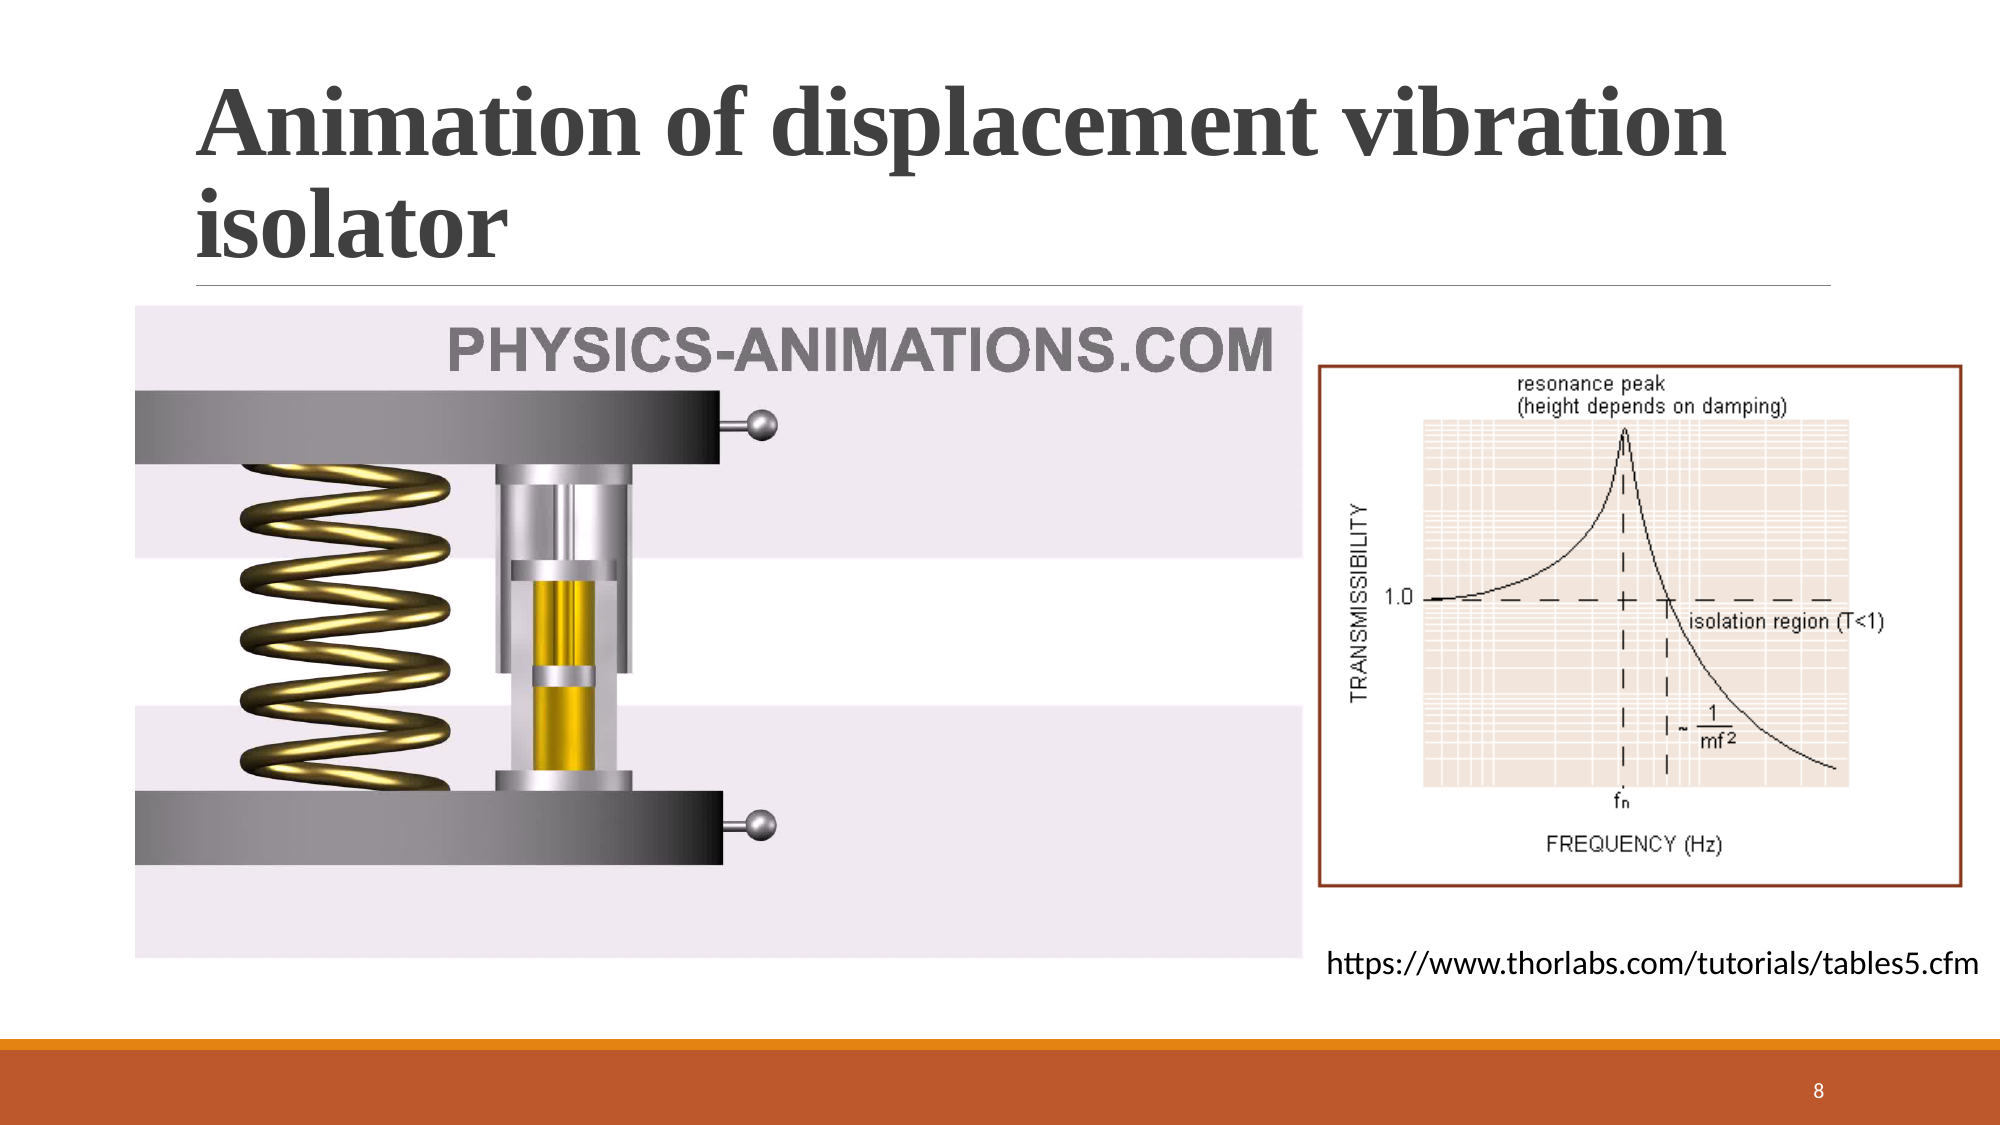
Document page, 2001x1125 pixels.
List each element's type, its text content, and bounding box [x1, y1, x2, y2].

text_box https://www.thorlabs.com/tutorials/tables5.cfm [1311, 933, 1996, 989]
slide_number 8 [1624, 1059, 1840, 1120]
title Animation of displacement vibration isolator [180, 47, 1830, 285]
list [134, 301, 1309, 962]
picture [1307, 309, 1975, 900]
